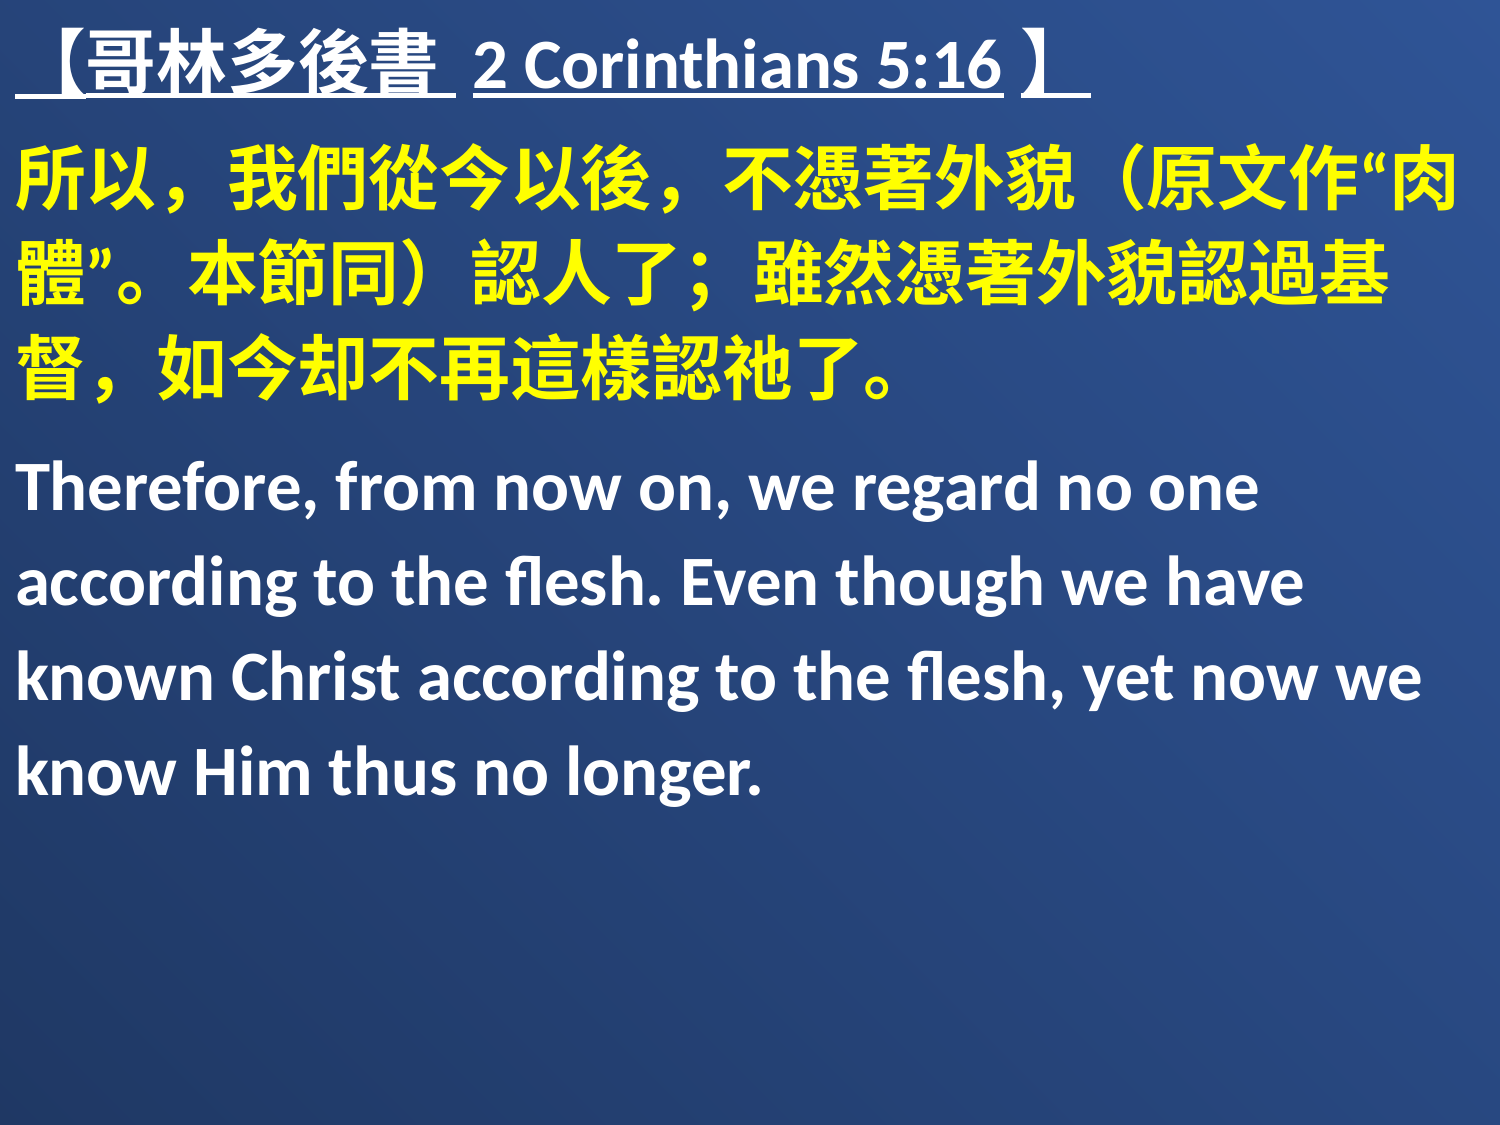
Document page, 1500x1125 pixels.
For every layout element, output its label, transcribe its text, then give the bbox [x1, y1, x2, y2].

subtitle 【哥林多後書 2 Corinthians 5:16】 所以，我們從今以後，不憑著外貌（原文作“肉體”。本節同）認人了；雖然憑著外貌認過基督，如今却不再這樣認祂了。 Therefore, from now on, we regard no one according to the flesh. Even though we have known Christ according to the flesh, yet now we know Him thus no longer. [0, 0, 1500, 1125]
